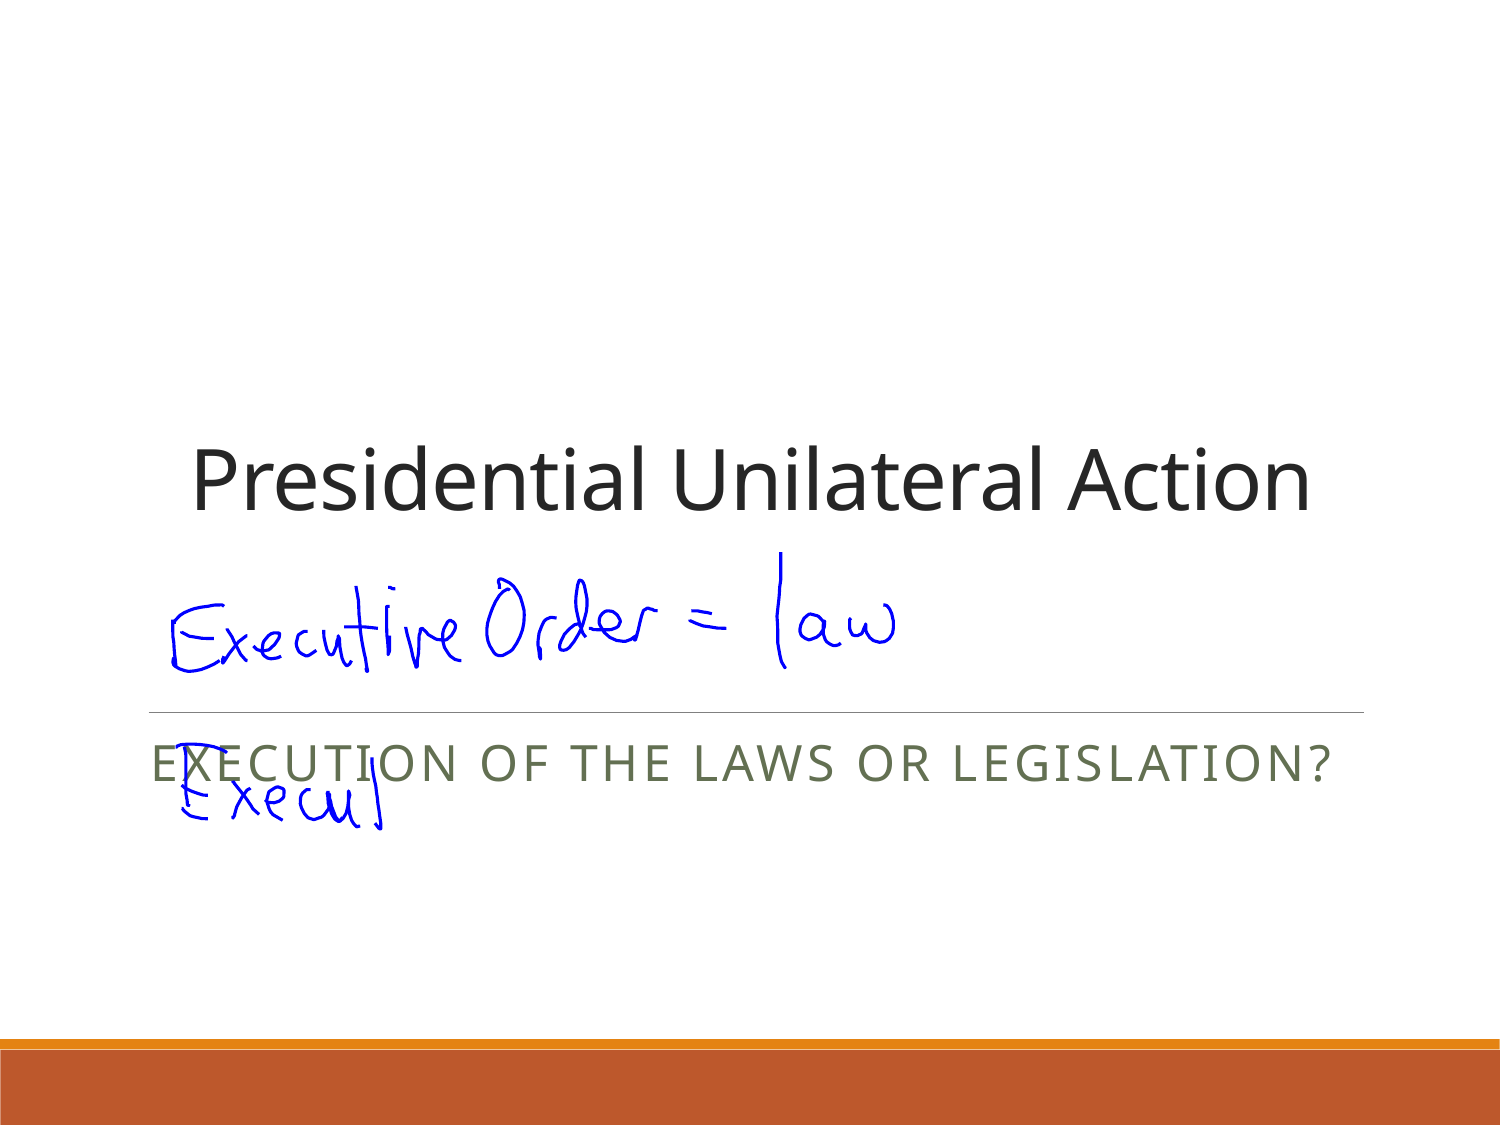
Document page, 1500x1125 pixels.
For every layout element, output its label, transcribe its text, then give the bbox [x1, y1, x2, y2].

text_box [184, 790, 190, 807]
text_box [326, 789, 361, 828]
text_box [172, 578, 727, 672]
text_box [175, 743, 228, 754]
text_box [776, 551, 894, 669]
text_box [244, 787, 252, 795]
text_box [183, 748, 188, 787]
text_box [231, 795, 244, 819]
subtitle Execution of the laws or legislation? [135, 730, 1373, 919]
title Presidential Unilateral Action [174, 352, 1338, 536]
text_box [264, 785, 286, 822]
text_box [181, 807, 208, 820]
text_box [299, 788, 329, 821]
text_box [371, 757, 382, 830]
text_box [231, 780, 260, 816]
text_box [180, 784, 208, 797]
